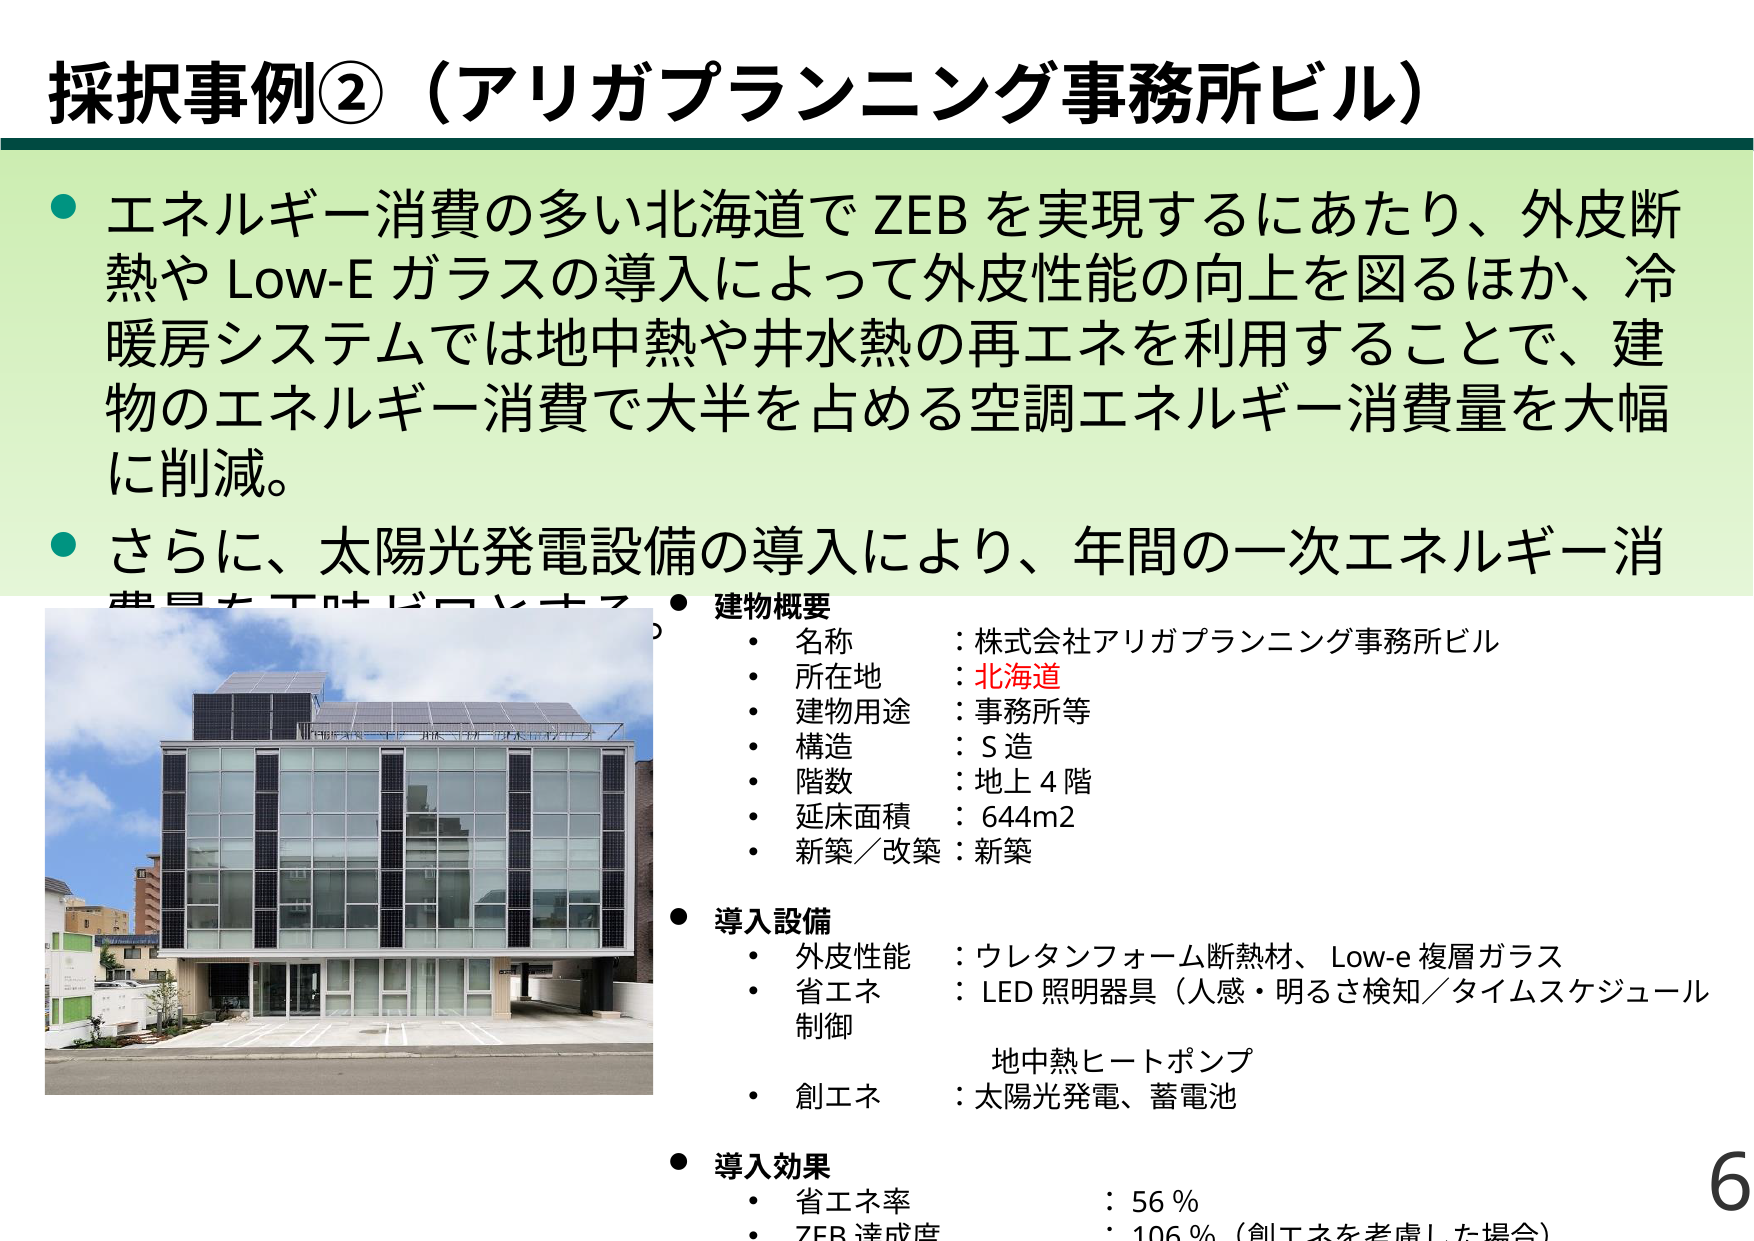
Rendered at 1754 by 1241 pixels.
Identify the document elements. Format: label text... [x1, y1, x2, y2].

text_box 建物概要 名称 ：株式会社アリガプランニング事務所ビル 所在地 ：北海道 建物用途 ：事務所等 構造 ：S造 階数 ：地上4階 延床面積 ：644m2 新築／改築 ：新築 導入設備 外皮性能 ：ウレタンフォーム断熱材、Low-e複層ガラス 省エネ ：LED照明器具（人感・明るさ検知／タイムスケジュール制御 地中熱ヒートポンプ 創エネ ：太陽光発電、蓄電池 導入効果 省エネ率 ：56％ ZEB達成度 ：106％（創エネを考慮した場合） [653, 587, 1754, 1241]
title 採択事例②（アリガプランニング事務所ビル） [0, 0, 1754, 139]
picture [44, 608, 654, 1095]
list エネルギー消費の多い北海道でZEBを実現するにあたり、外皮断熱やLow-Eガラスの導入によって外皮性能の向上を図るほか、冷暖房システムでは地中熱や井水熱の再エネを利用することで、建物のエネルギー消費で大半を占める空調エネルギー消費量を大幅に削減。 さらに、太陽光発電設備の導入により、年間の一次エネルギー消費量を正味ゼロとする。 [0, 150, 1753, 596]
